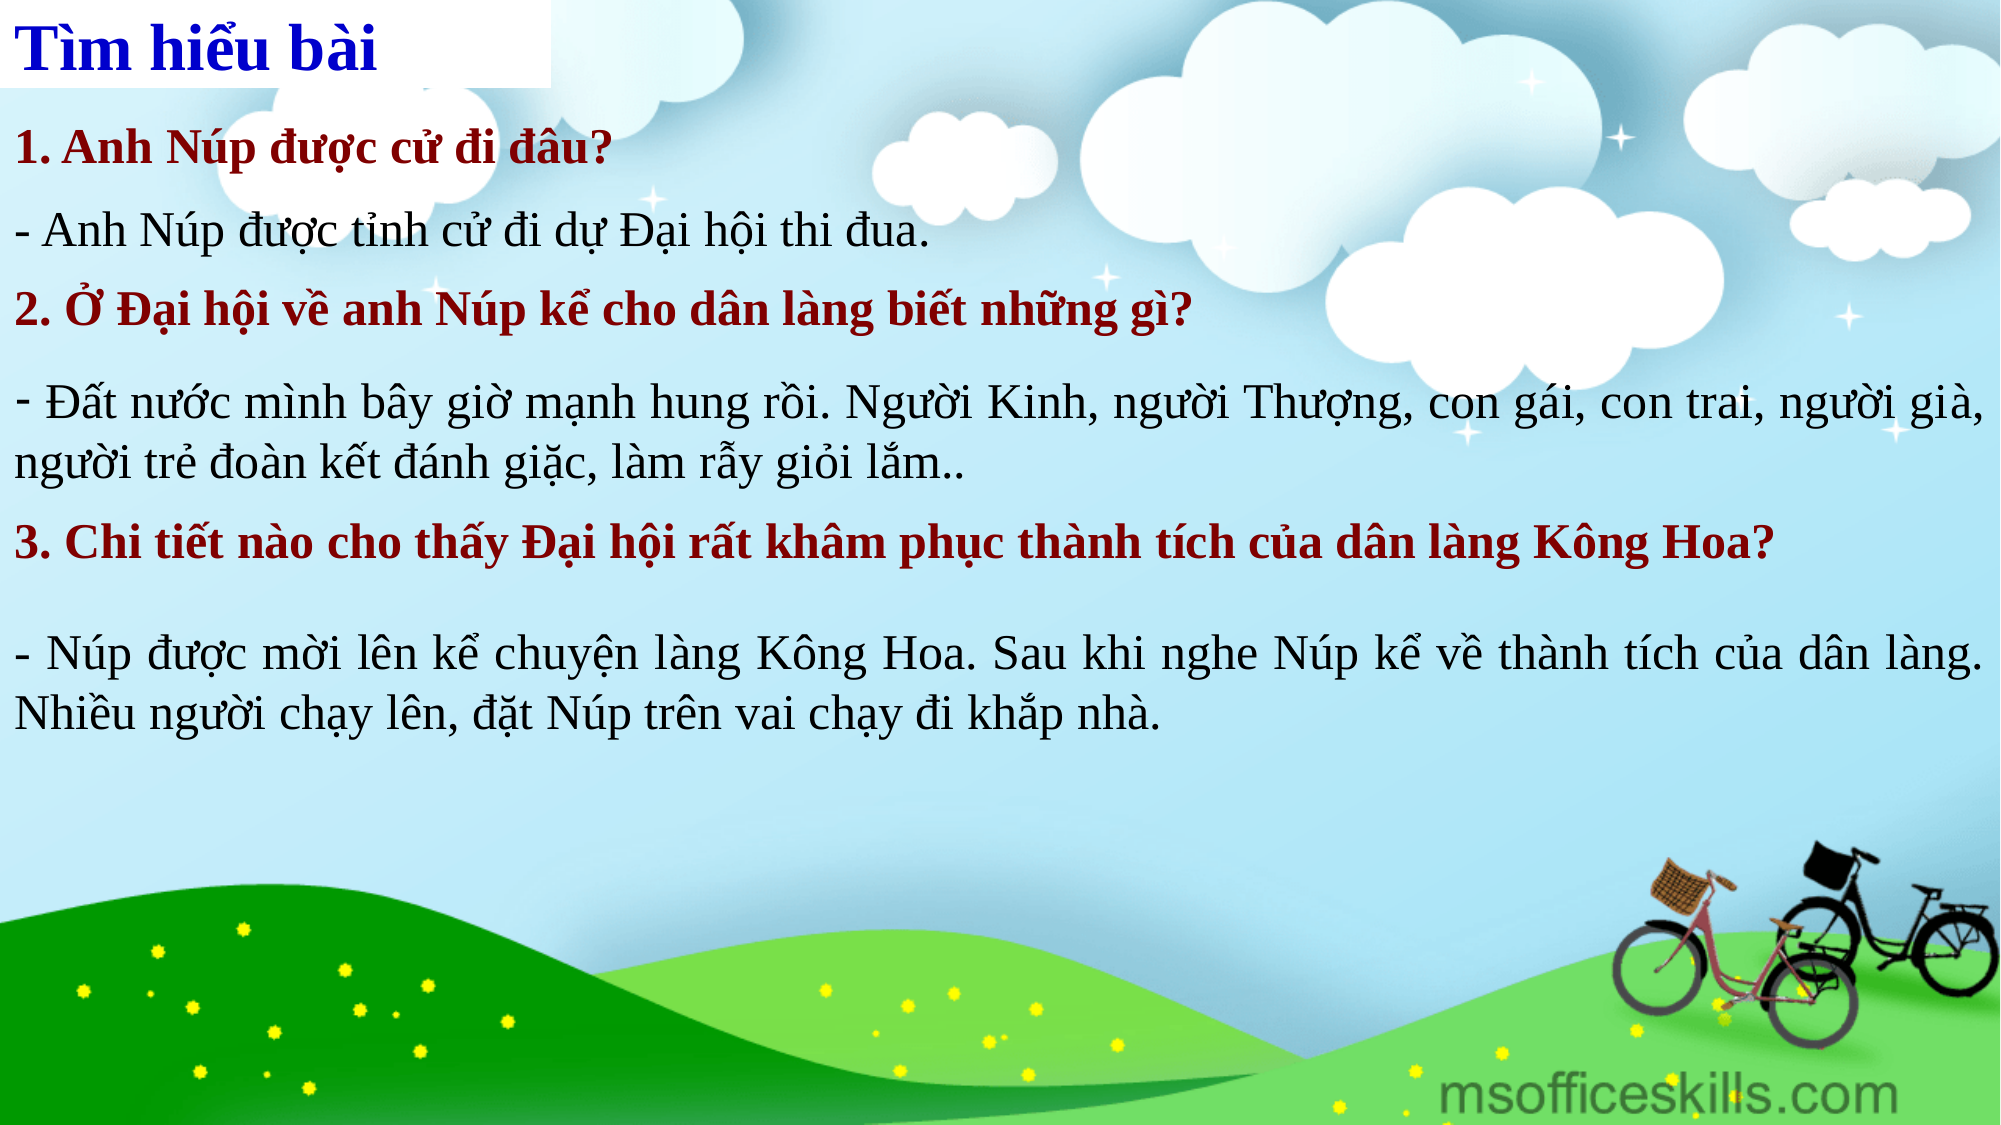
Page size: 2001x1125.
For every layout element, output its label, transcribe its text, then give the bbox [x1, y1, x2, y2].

text_box 1. Anh Núp được cử đi đâu? [0, 105, 2000, 181]
text_box - Núp được mời lên kể chuyện làng Kông Hoa. Sau khi nghe Núp kể về thành tích của dân làng. Nhiều người chạy lên, đặt Núp trên vai chạy đi khắp nhà. [0, 611, 2000, 747]
text_box - Anh Núp được tỉnh cử đi dự Đại hội thi đua. [0, 188, 2000, 264]
text_box Đất nước mình bây giờ mạnh hung rồi. Người Kinh, người Thượng, con gái, con trai, người già, người trẻ đoàn kết đánh giặc, làm rẫy giỏi lắm.. [0, 360, 2000, 496]
text_box 2. Ở Đại hội về anh Núp kể cho dân làng biết những gì? [0, 267, 2000, 343]
text_box 3. Chi tiết nào cho thấy Đại hội rất khâm phục thành tích của dân làng Kông Hoa? [0, 500, 2000, 576]
picture [0, 0, 2001, 1125]
text_box Tìm hiểu bài [0, 0, 550, 88]
